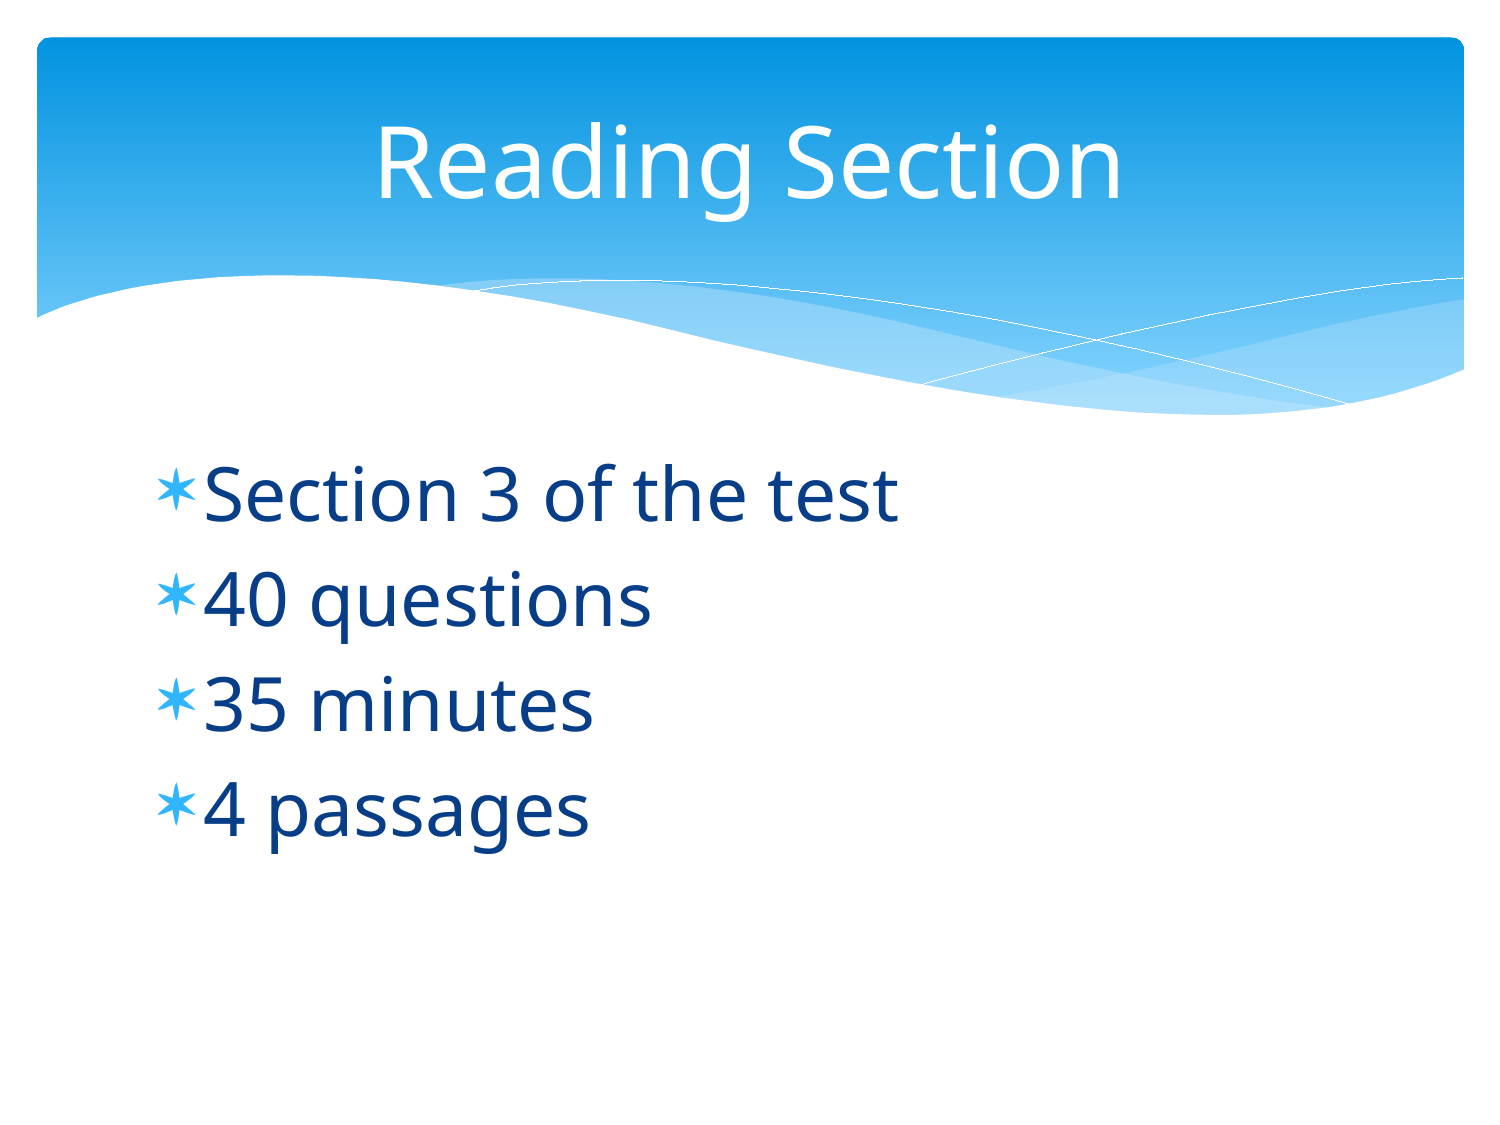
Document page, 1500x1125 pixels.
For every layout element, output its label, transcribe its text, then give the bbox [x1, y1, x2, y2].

list Section 3 of the test 40 questions 35 minutes 4 passages [143, 438, 1359, 1005]
title Reading Section [75, 55, 1425, 261]
